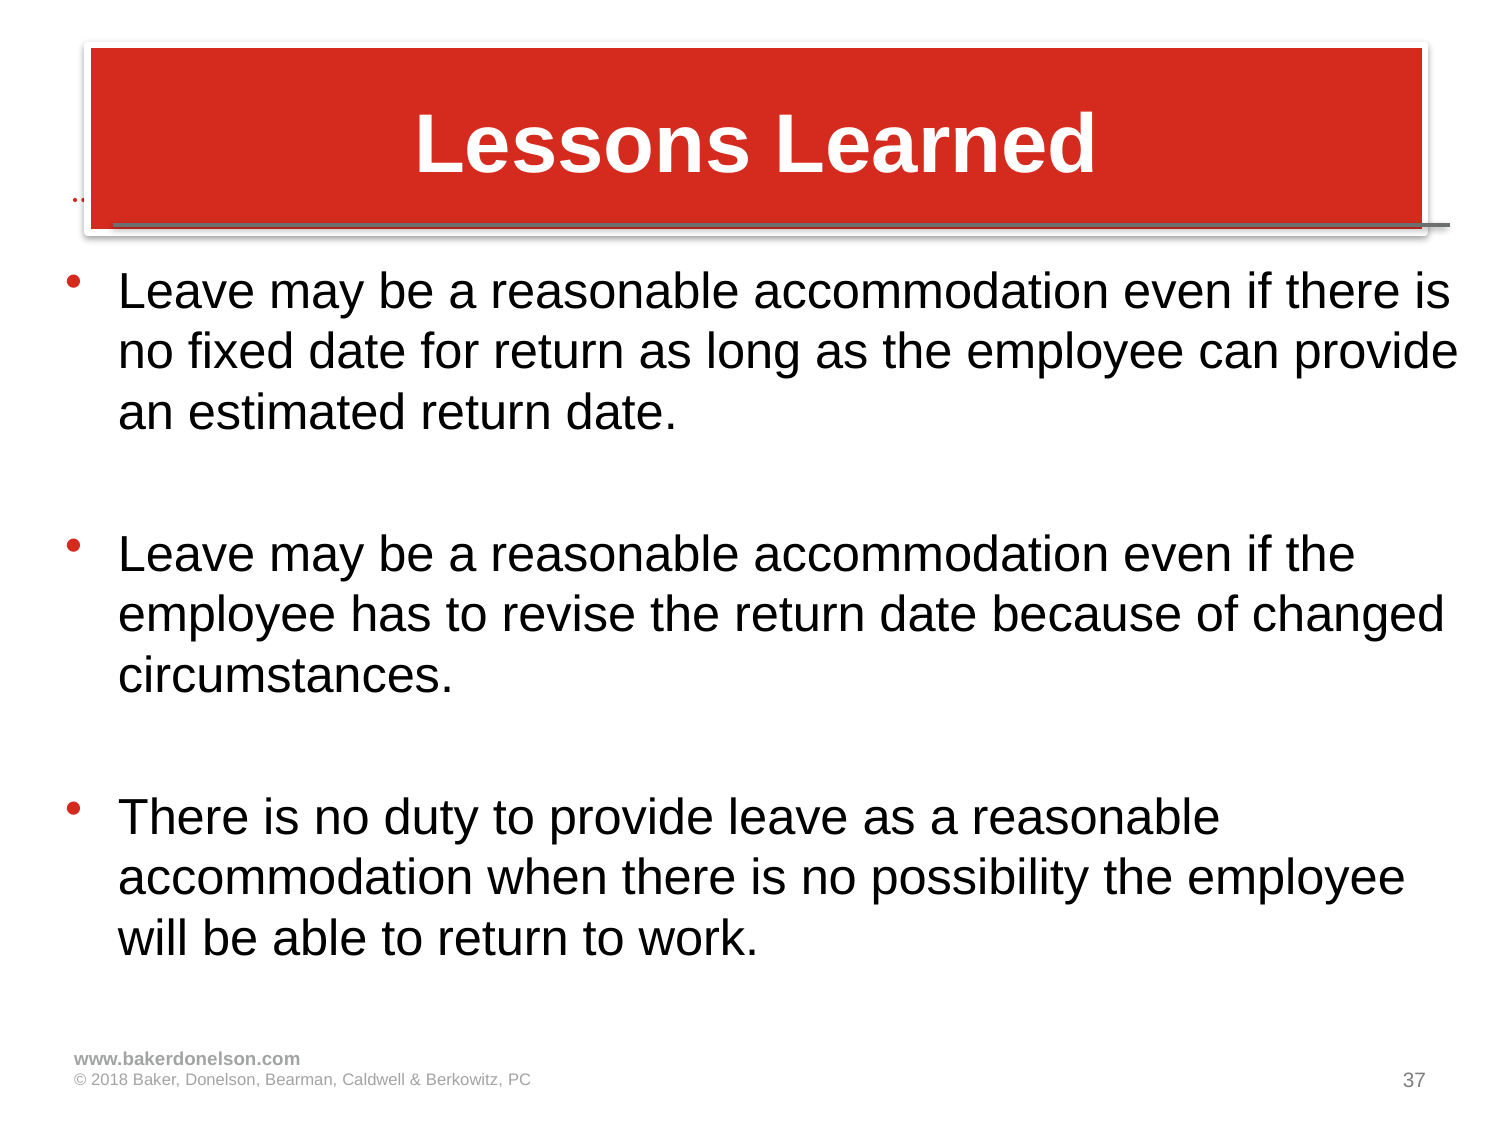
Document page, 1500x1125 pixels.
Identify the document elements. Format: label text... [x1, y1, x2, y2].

list Leave may be a reasonable accommodation even if there is no fixed date for return as long as the employee can provide an estimated return date. Leave may be a reasonable accommodation even if the employee has to revise the return date because of changed circumstances. There is no duty to provide leave as a reasonable accommodation when there is no possibility the employee will be able to return to work. [50, 249, 1500, 975]
title Lessons Learned [84, 42, 1428, 236]
slide_number [1074, 1042, 1425, 1103]
footer [37, 1037, 788, 1098]
